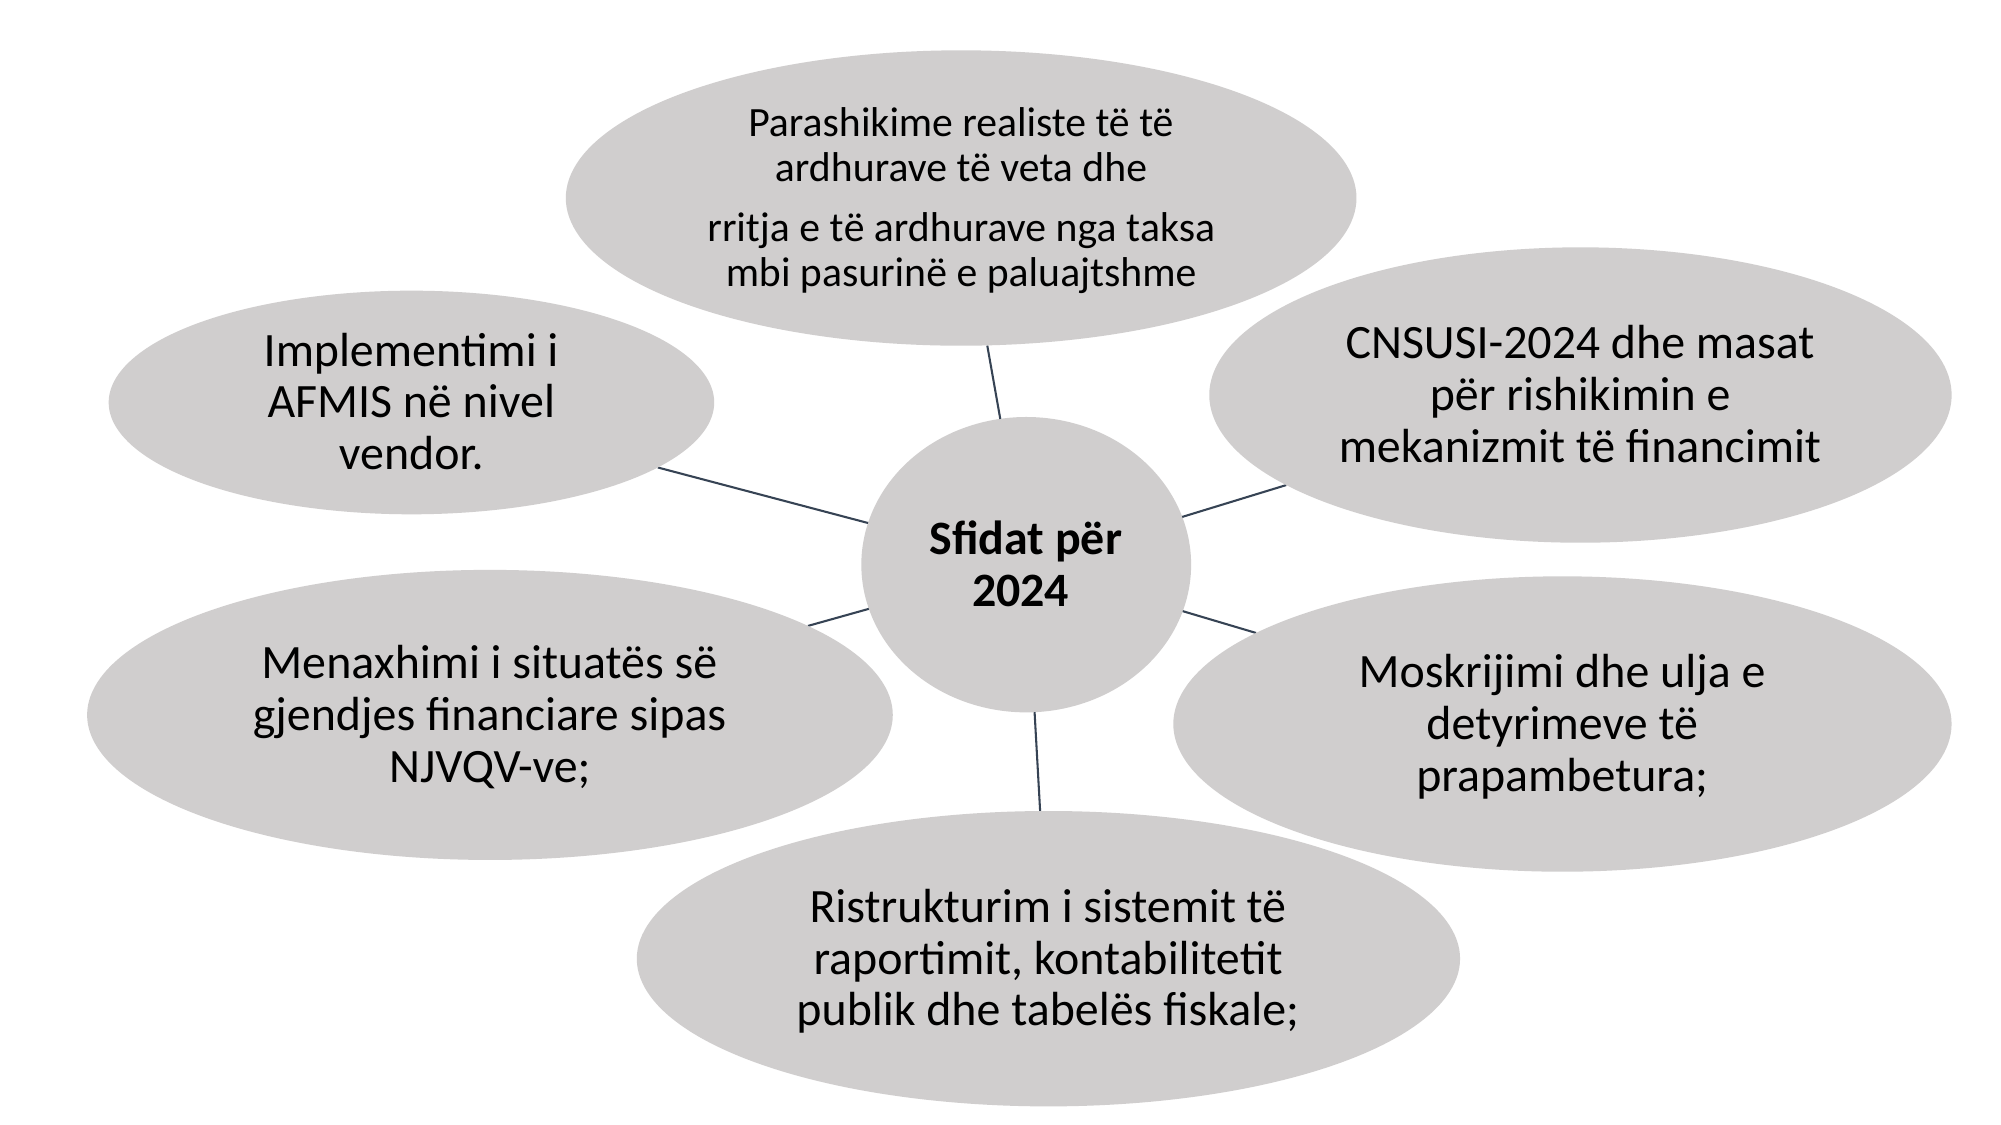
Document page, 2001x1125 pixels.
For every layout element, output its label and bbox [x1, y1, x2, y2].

text_box [87, 33, 1952, 1107]
